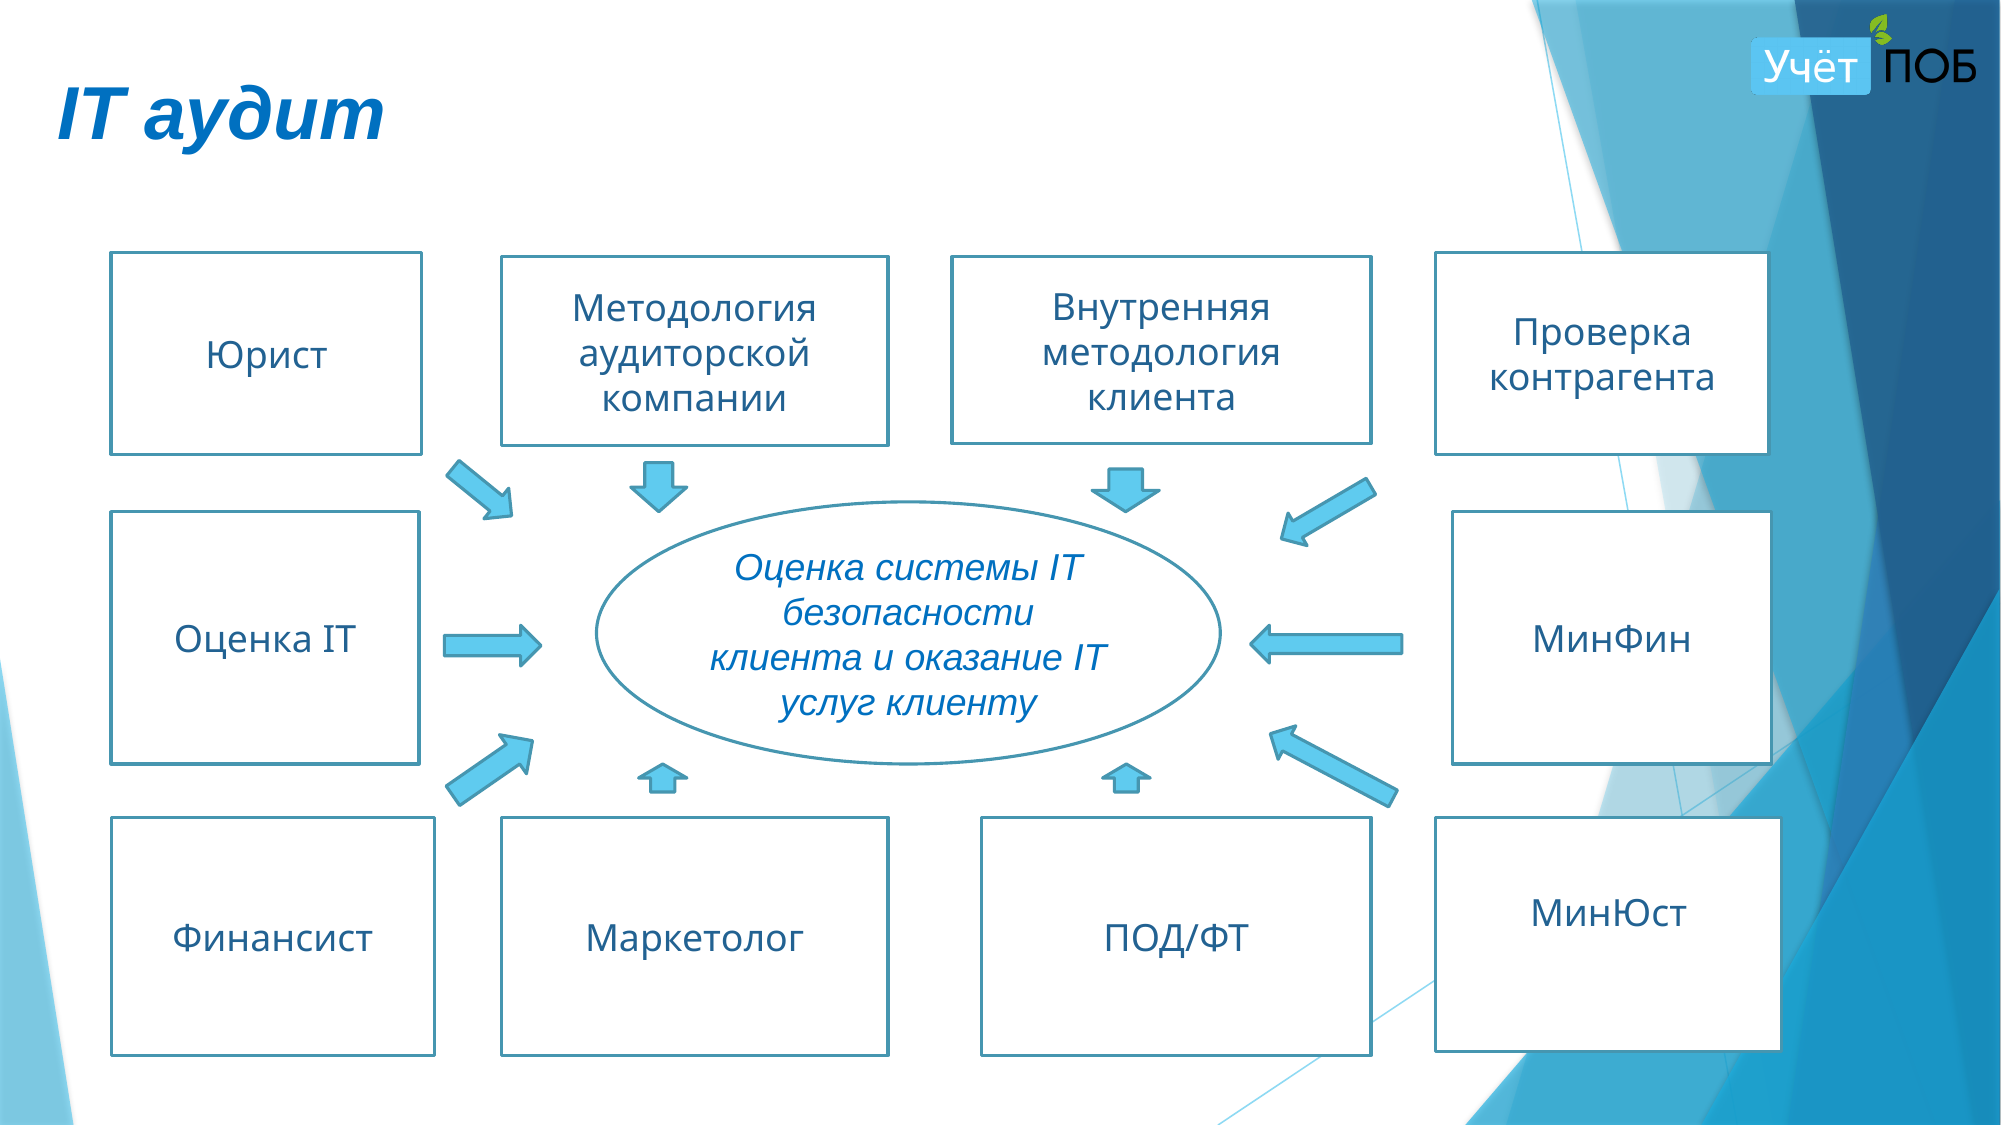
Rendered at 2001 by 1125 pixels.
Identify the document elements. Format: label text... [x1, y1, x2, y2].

text_box Финансист [110, 816, 436, 1057]
text_box ПОД/ФТ [980, 816, 1373, 1057]
text_box Юрист [109, 251, 423, 456]
picture [1751, 14, 1977, 96]
text_box [1249, 623, 1404, 665]
text_box МинФин [1451, 510, 1773, 766]
text_box Маркетолог [500, 816, 890, 1057]
text_box Внутренняя методология клиента [950, 255, 1373, 445]
text_box [629, 461, 689, 513]
text_box Оценка IT [109, 510, 421, 766]
text_box Методология аудиторской компании [500, 255, 890, 447]
title IT аудит [42, 56, 1553, 187]
text_box [1268, 724, 1399, 809]
text_box [637, 762, 689, 794]
text_box [445, 459, 514, 521]
text_box [1101, 762, 1152, 794]
text_box [442, 623, 543, 668]
text_box [444, 733, 535, 807]
text_box [1279, 476, 1377, 548]
text_box МинЮст [1434, 816, 1783, 1053]
text_box [1090, 467, 1161, 514]
text_box Оценка системы IT безопасности клиента и оказание IT услуг клиенту [594, 500, 1222, 766]
text_box Проверка контрагента [1434, 251, 1771, 456]
